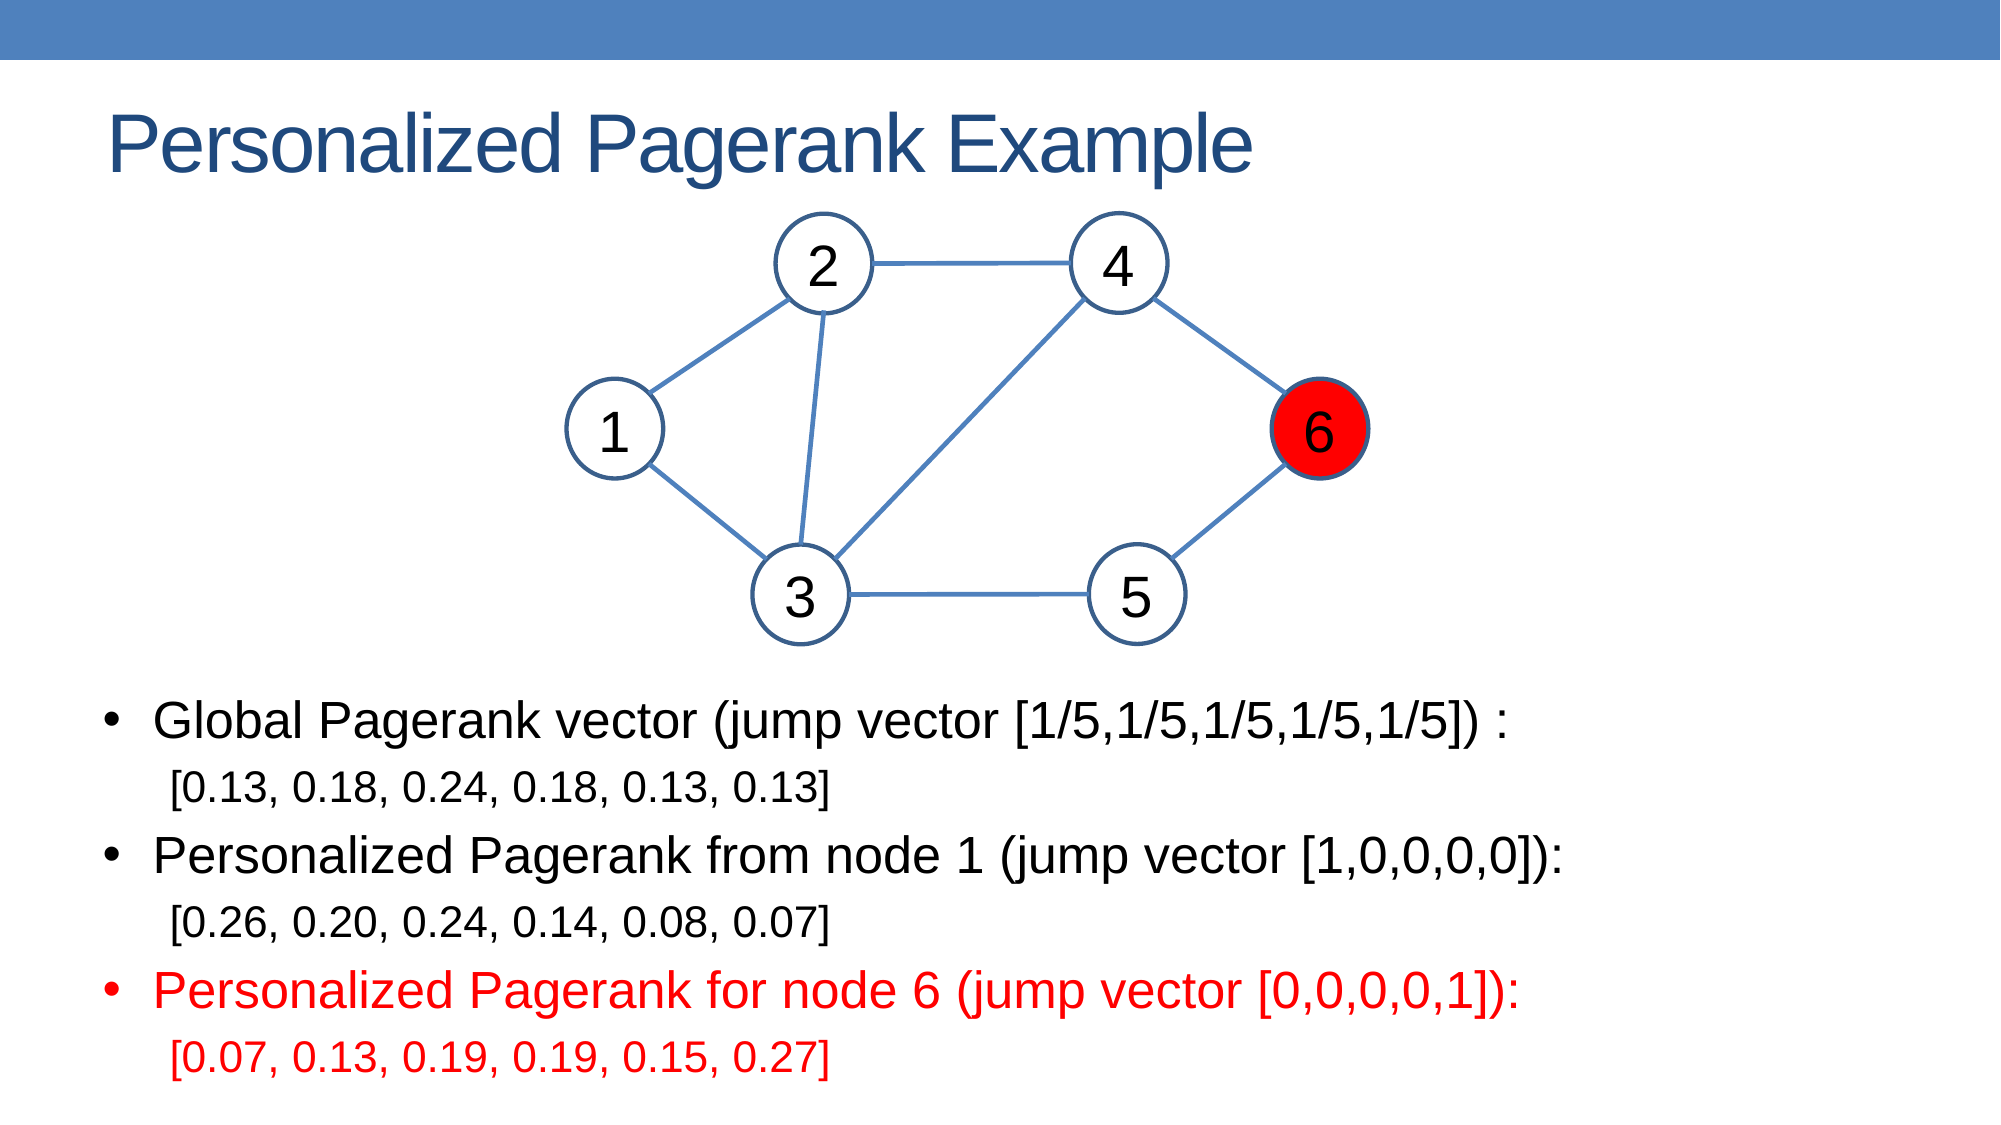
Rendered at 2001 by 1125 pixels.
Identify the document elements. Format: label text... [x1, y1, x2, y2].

title Personalized Pagerank Example [91, 45, 1442, 233]
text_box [566, 212, 1369, 645]
text_box Global Pagerank vector (jump vector [1/5,1/5,1/5,1/5,1/5]) : [0.13, 0.18, 0.24, 0.18, 0.13, 0.13] Personalized Pagerank from node 1 (jump vector [1,0,0,0,0]): [0.26, 0.20, 0.24, 0.14, 0.08, 0.07] Personalized Pagerank for node 6 (jump vector [0,0,0,0,1]): [0.07, 0.13, 0.19, 0.19, 0.15, 0.27] [87, 679, 1900, 1098]
